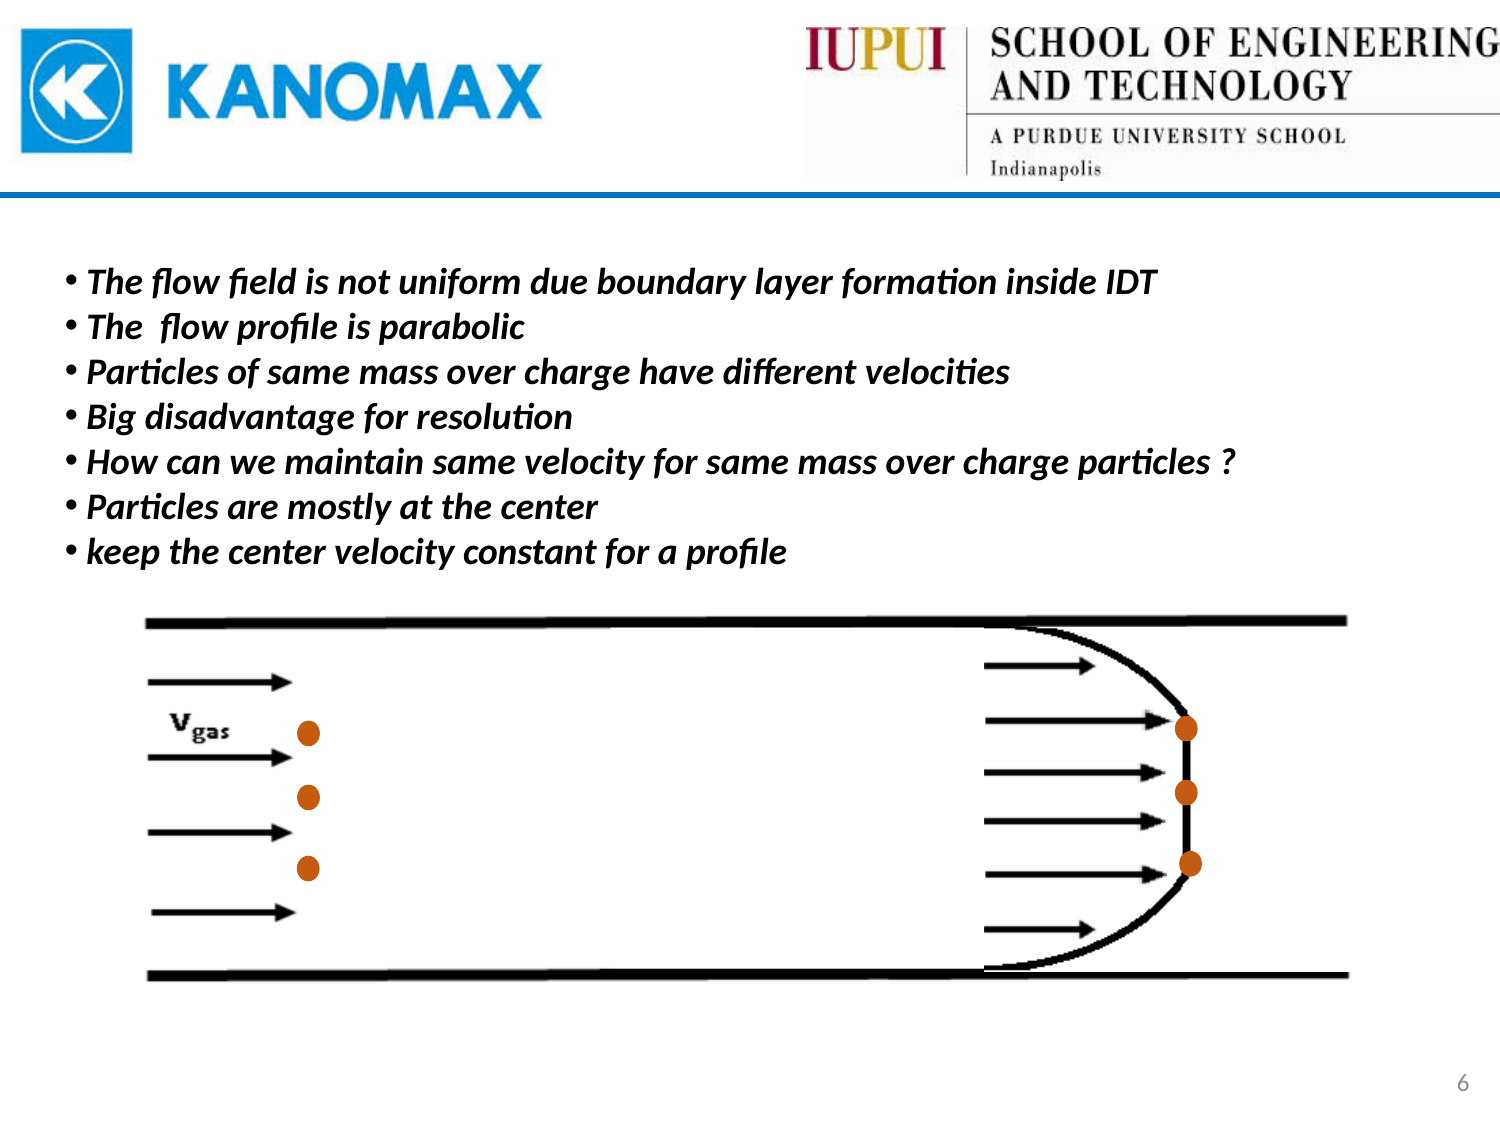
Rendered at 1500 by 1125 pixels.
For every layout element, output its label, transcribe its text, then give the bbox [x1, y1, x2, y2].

slide_number 6 [1147, 1051, 1485, 1112]
picture [806, 27, 1500, 181]
picture [0, 0, 580, 190]
picture [142, 609, 1374, 991]
text_box The flow field is not uniform due boundary layer formation inside IDT The flow profile is parabolic Particles of same mass over charge have different velocities Big disadvantage for resolution How can we maintain same velocity for same mass over charge particles ? Particles are mostly at the center keep the center velocity constant for a profile [50, 249, 1500, 625]
